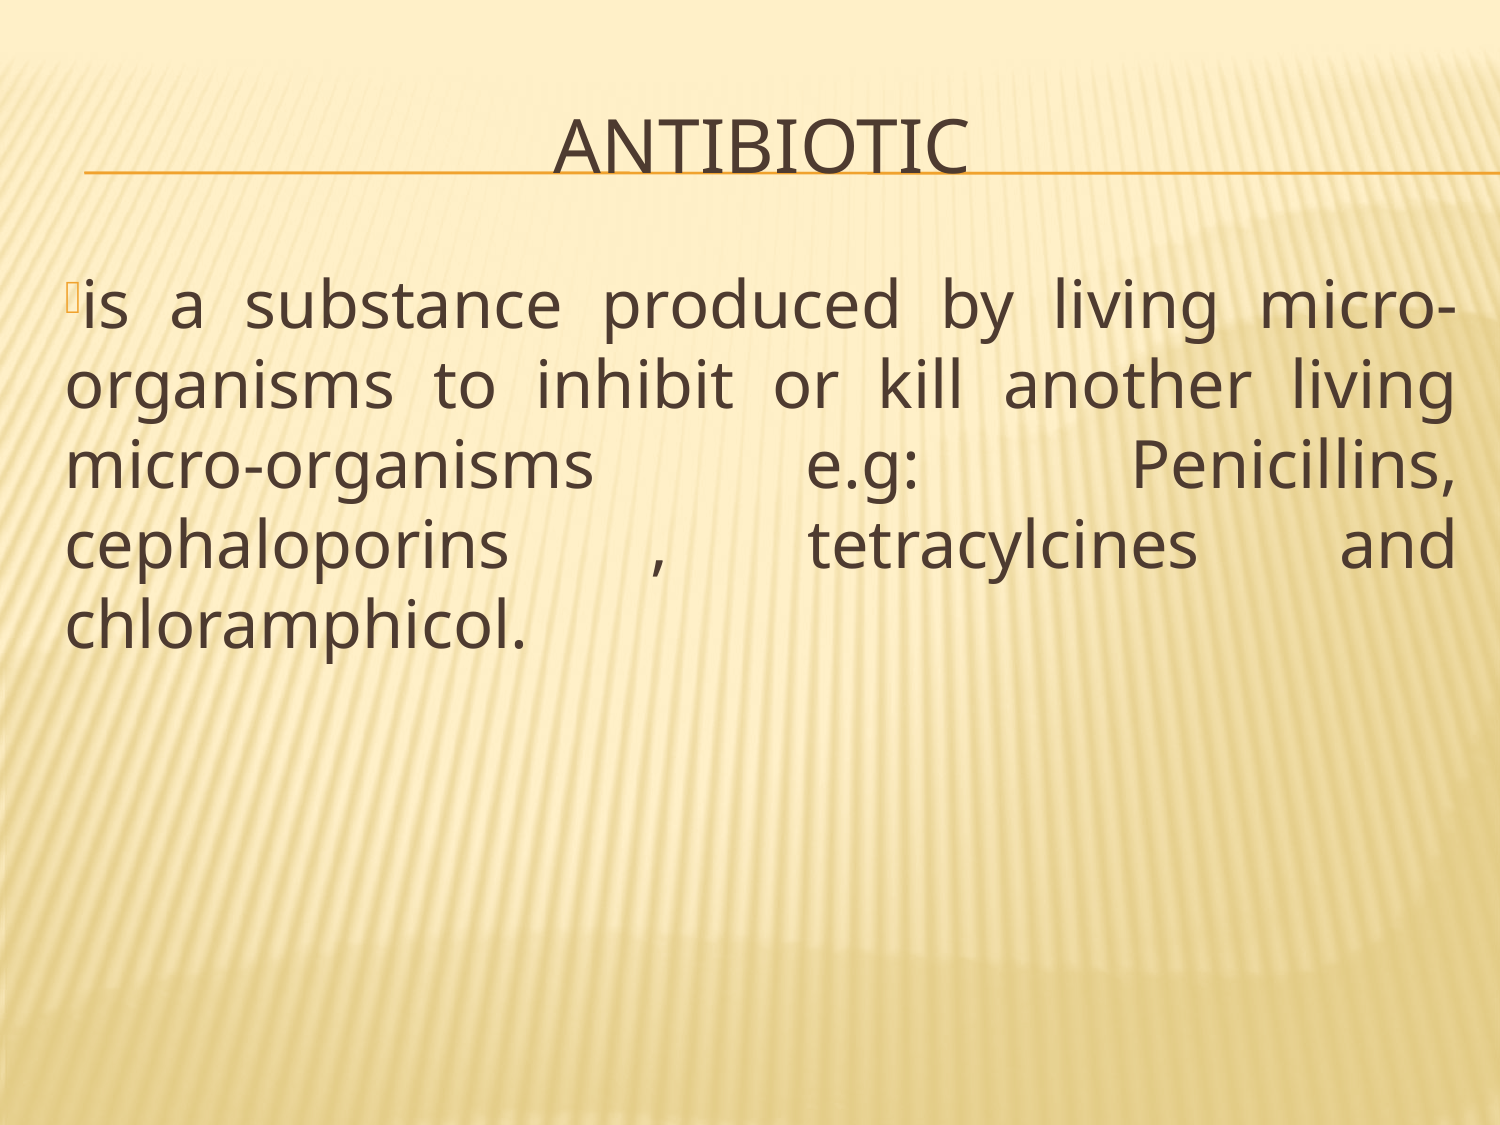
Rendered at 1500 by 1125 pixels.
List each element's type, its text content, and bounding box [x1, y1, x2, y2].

title Antibiotic [50, 75, 1475, 213]
list is a substance produced by living micro-organisms to inhibit or kill another living micro-organisms e.g: Penicillins, cephaloporins , tetracylcines and chloramphicol. [50, 254, 1475, 998]
